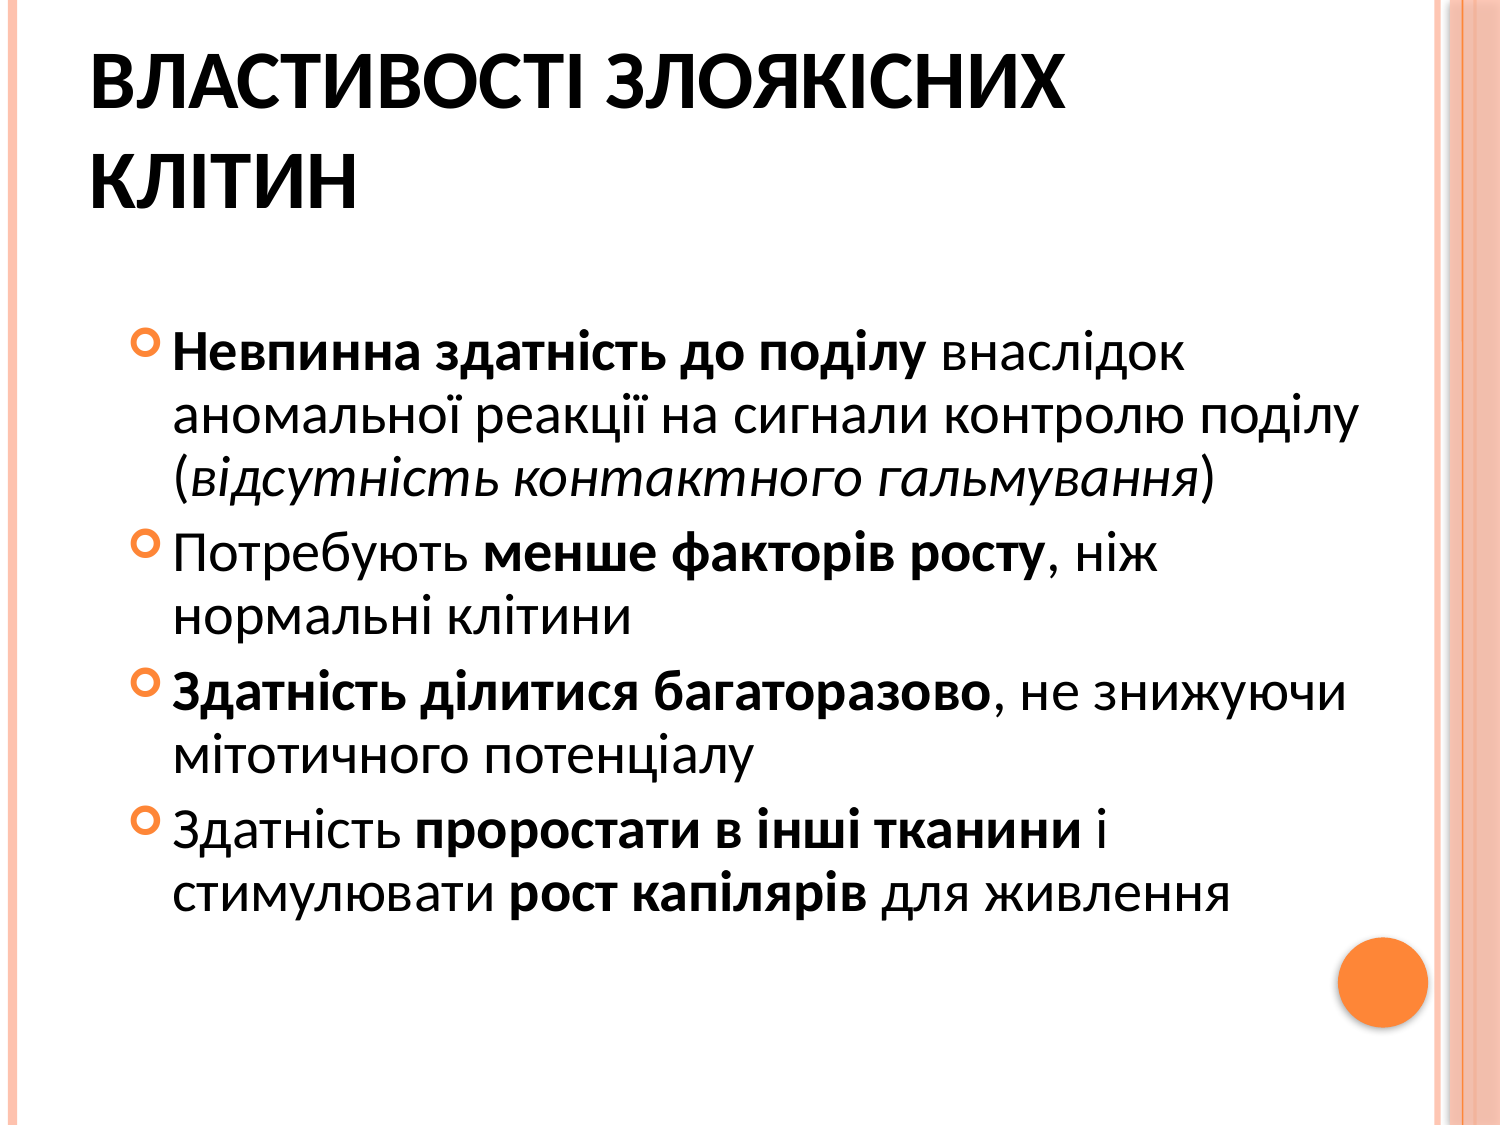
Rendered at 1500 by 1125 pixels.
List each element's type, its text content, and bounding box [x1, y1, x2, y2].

title Властивості злоякісних клітин [75, 45, 1300, 233]
list Невпинна здатність до поділу внаслідок аномальної реакції на сигнали контролю поділу (відсутність контактного гальмування) Потребують менше факторів росту, ніж нормальні клітини Здатність ділитися багаторазово, не знижуючи мітотичного потенціалу Здатність проростати в інші тканини і стимулювати рост капілярів для живлення [111, 312, 1401, 988]
